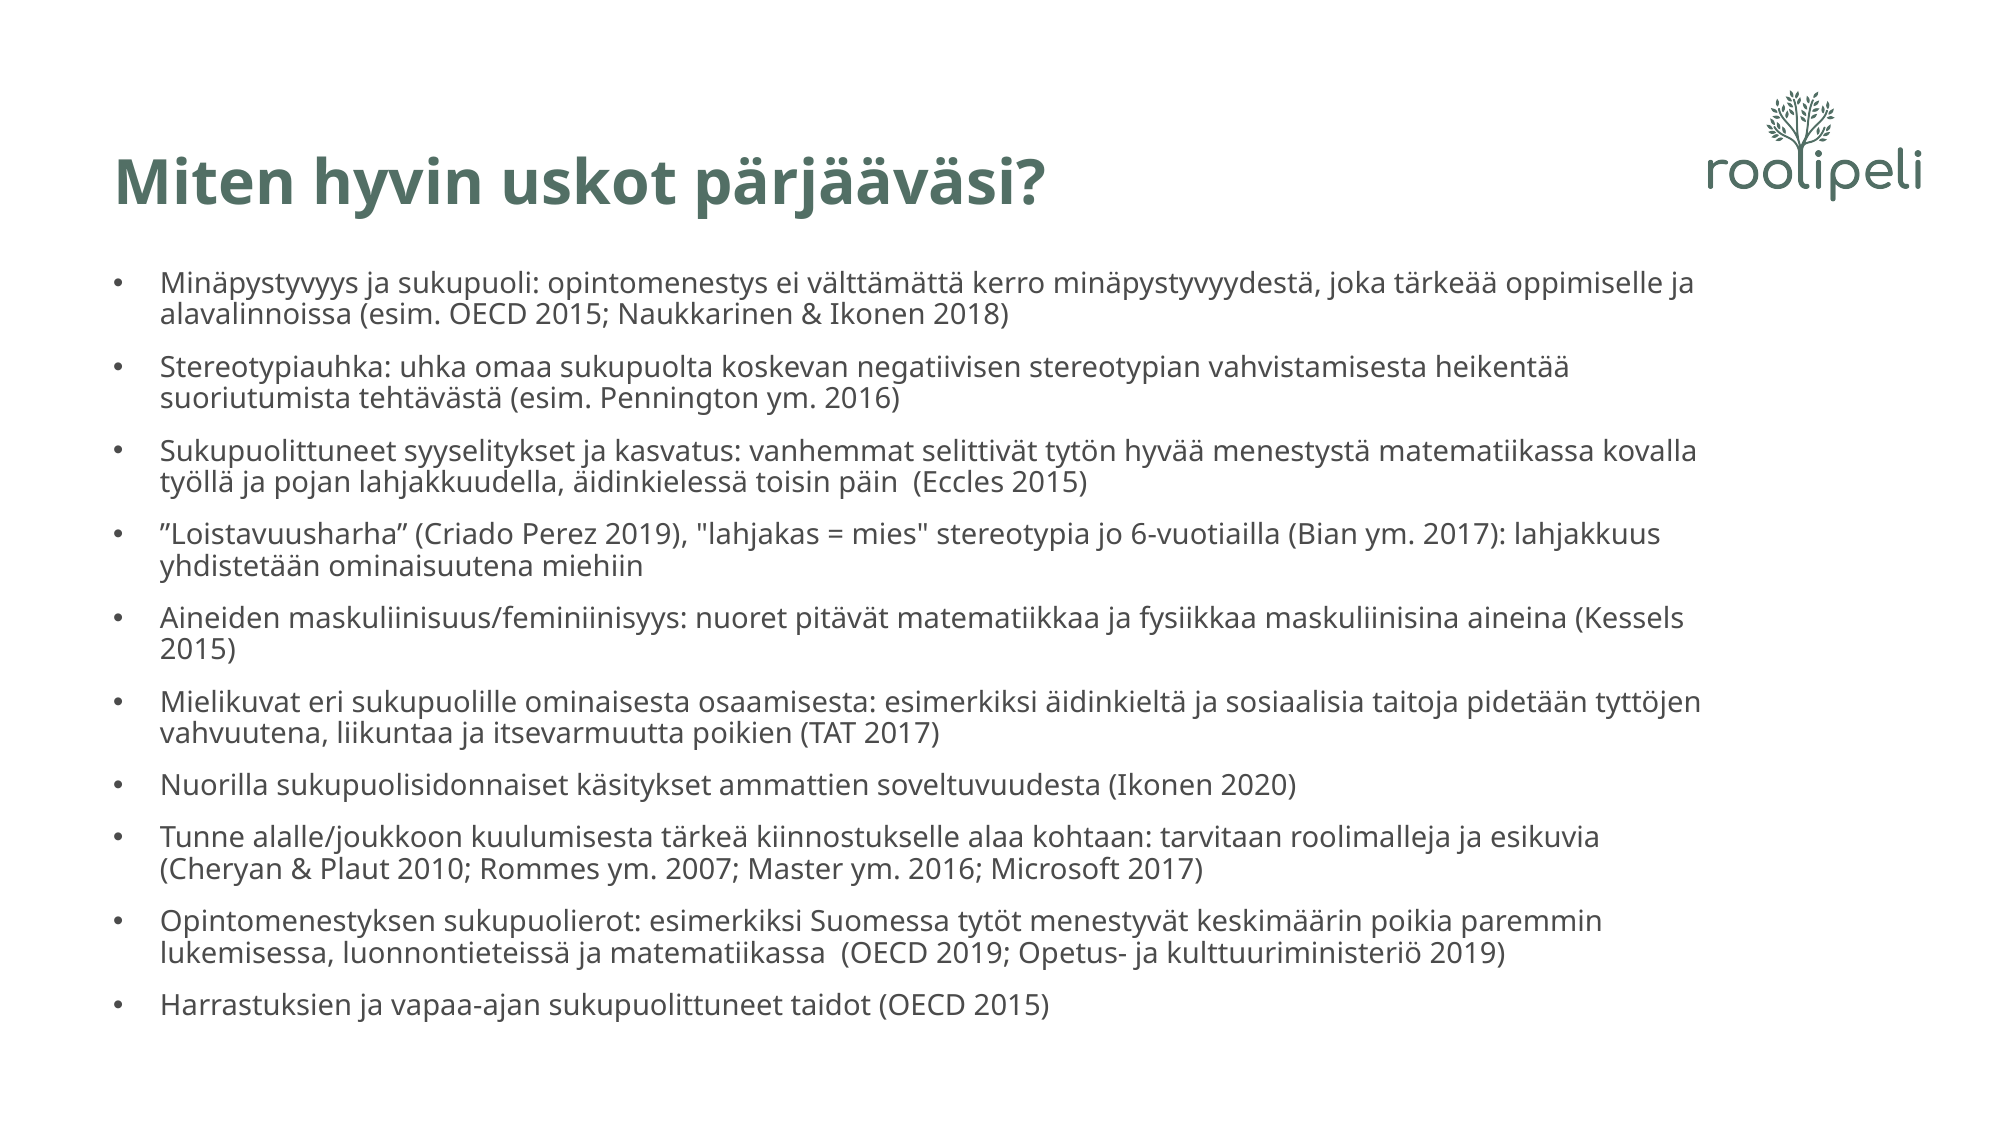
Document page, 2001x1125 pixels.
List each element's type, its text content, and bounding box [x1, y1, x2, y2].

list Minäpystyvyys ja sukupuoli: opintomenestys ei välttämättä kerro minäpystyvyydestä, joka tärkeää oppimiselle ja alavalinnoissa (esim. OECD 2015; Naukkarinen & Ikonen 2018) Stereotypiauhka: uhka omaa sukupuolta koskevan negatiivisen stereotypian vahvistamisesta heikentää suoriutumista tehtävästä (esim. Pennington ym. 2016)​ Sukupuolittuneet syyselitykset ja kasvatus: vanhemmat selittivät tytön hyvää menestystä matematiikassa kovalla työllä ja pojan lahjakkuudella, äidinkielessä toisin päin (Eccles 2015) ”Loistavuusharha” (Criado Perez 2019)​, "lahjakas = mies" stereotypia jo 6-vuotiailla (Bian ym. 2017): lahjakkuus yhdistetään ominaisuutena miehiin Aineiden maskuliinisuus/feminiinisyys: nuoret pitävät matematiikkaa ja fysiikkaa maskuliinisina aineina (Kessels 2015) Mielikuvat eri sukupuolille ominaisesta osaamisesta: esimerkiksi äidinkieltä ja sosiaalisia taitoja pidetään tyttöjen vahvuutena, liikuntaa ja itsevarmuutta poikien (TAT 2017)​ Nuorilla sukupuolisidonnaiset käsitykset ammattien soveltuvuudesta (Ikonen 2020) Tunne alalle/joukkoon kuulumisesta tärkeä kiinnostukselle alaa kohtaan: tarvitaan roolimalleja ja esikuvia (Cheryan & Plaut 2010; Rommes ym. 2007; Master ym. 2016; Microsoft 2017)​ Opintomenestyksen sukupuolierot: esimerkiksi Suomessa tytöt menestyvät keskimäärin poikia paremmin lukemisessa, luonnontieteissä ja matematiikassa (OECD 2019; Opetus- ja kulttuuriministeriö 2019) Harrastuksien ja vapaa-ajan sukupuolittuneet taidot (OECD 2015) [98, 261, 1741, 1049]
picture [1695, 75, 1932, 209]
title Miten hyvin uskot pärjääväsi? [98, 75, 1389, 261]
